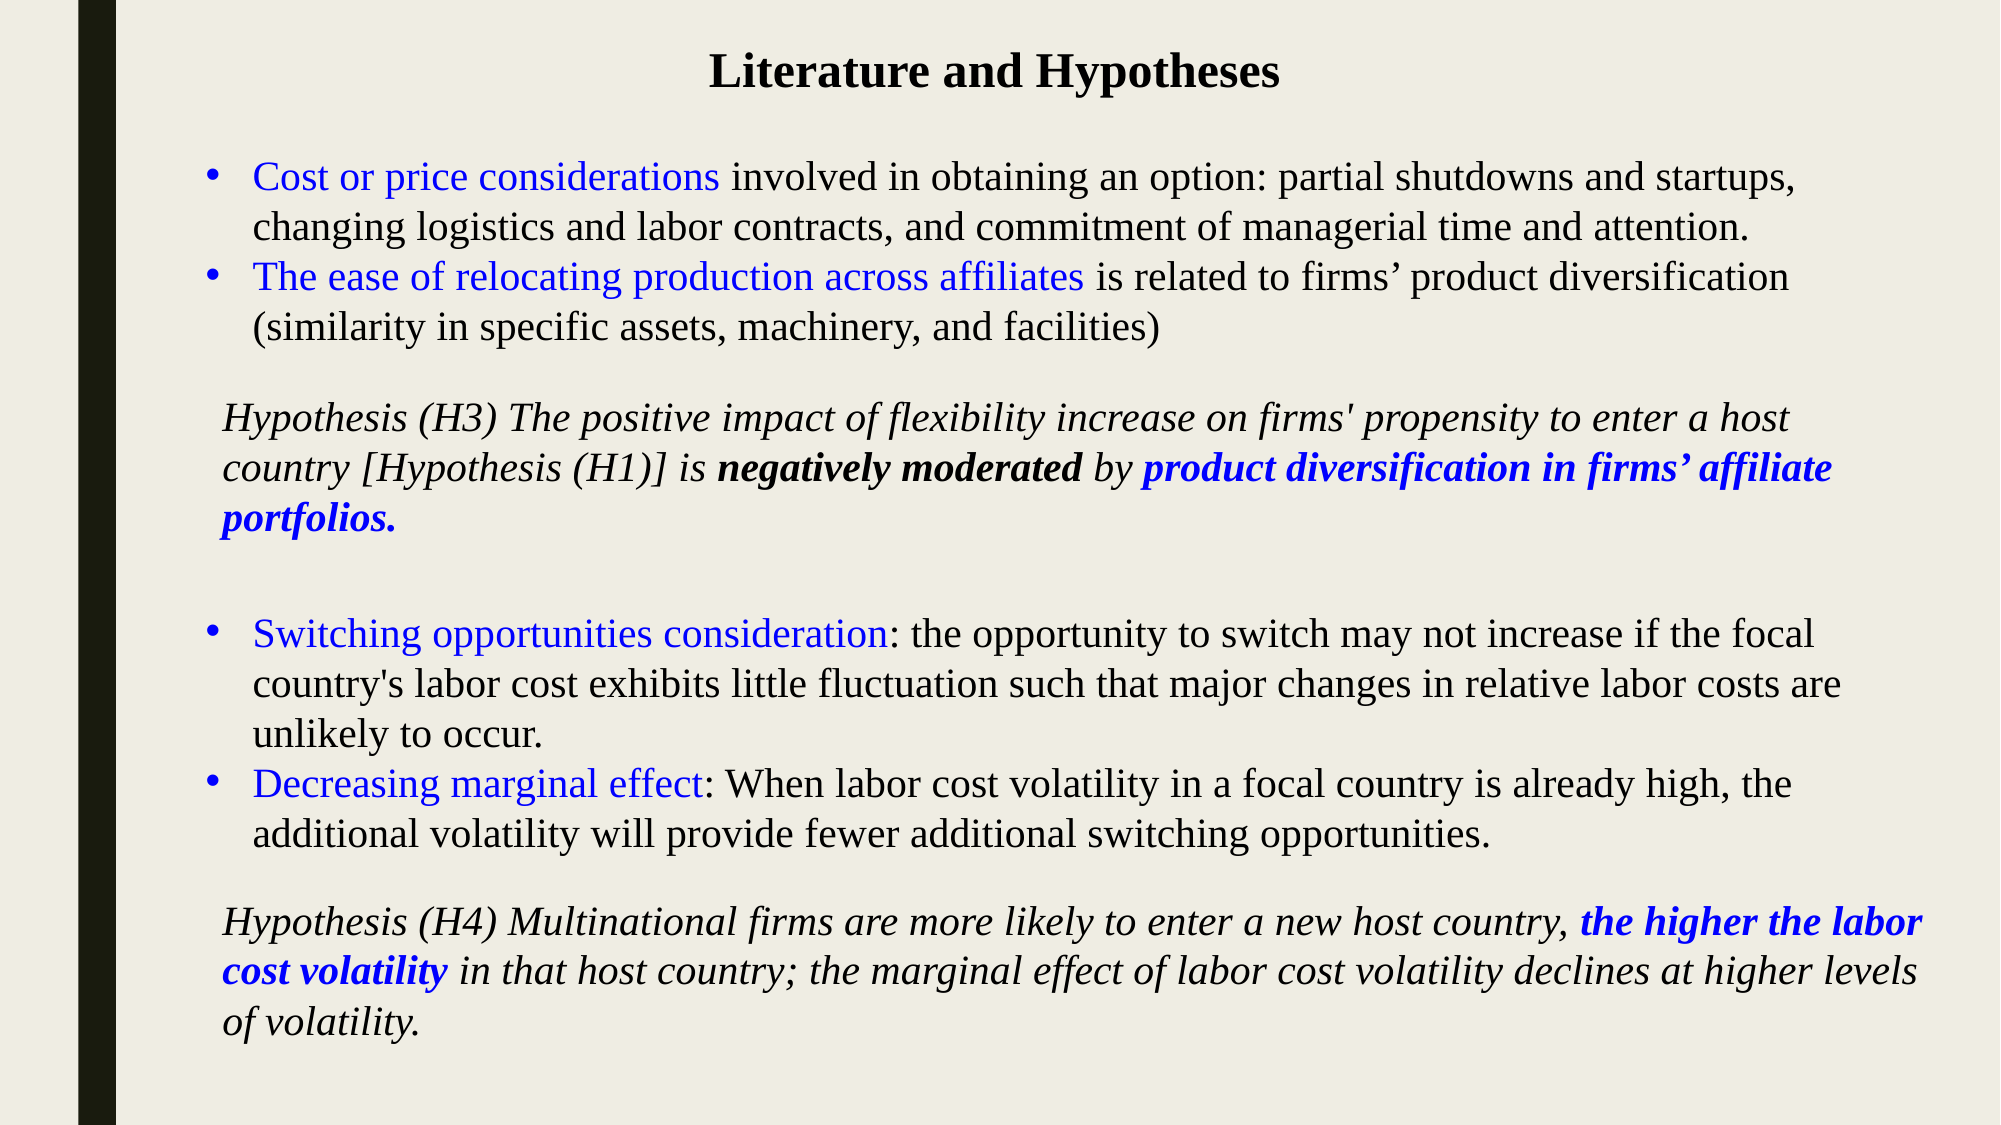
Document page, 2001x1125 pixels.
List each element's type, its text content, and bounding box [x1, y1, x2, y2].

text_box Hypothesis (H4) Multinational firms are more likely to enter a new host country, the higher the labor cost volatility in that host country; the marginal effect of labor cost volatility declines at higher levels of volatility. [207, 885, 1942, 1051]
text_box Hypothesis (H3) The positive impact of flexibility increase on firms' propensity to enter a host country [Hypothesis (H1)] is negatively moderated by product diversification in firms’ affiliate portfolios. [207, 382, 1918, 548]
text_box Cost or price considerations involved in obtaining an option: partial shutdowns and startups, changing logistics and labor contracts, and commitment of managerial time and attention. The ease of relocating production across affiliates is related to firms’ product diversification (similarity in specific assets, machinery, and facilities) [190, 141, 1848, 357]
text_box Literature and Hypotheses [693, 29, 1694, 105]
text_box Switching opportunities consideration: the opportunity to switch may not increase if the focal country's labor cost exhibits little fluctuation such that major changes in relative labor costs are unlikely to occur. Decreasing marginal effect: When labor cost volatility in a focal country is already high, the additional volatility will provide fewer additional switching opportunities. [190, 597, 1880, 908]
